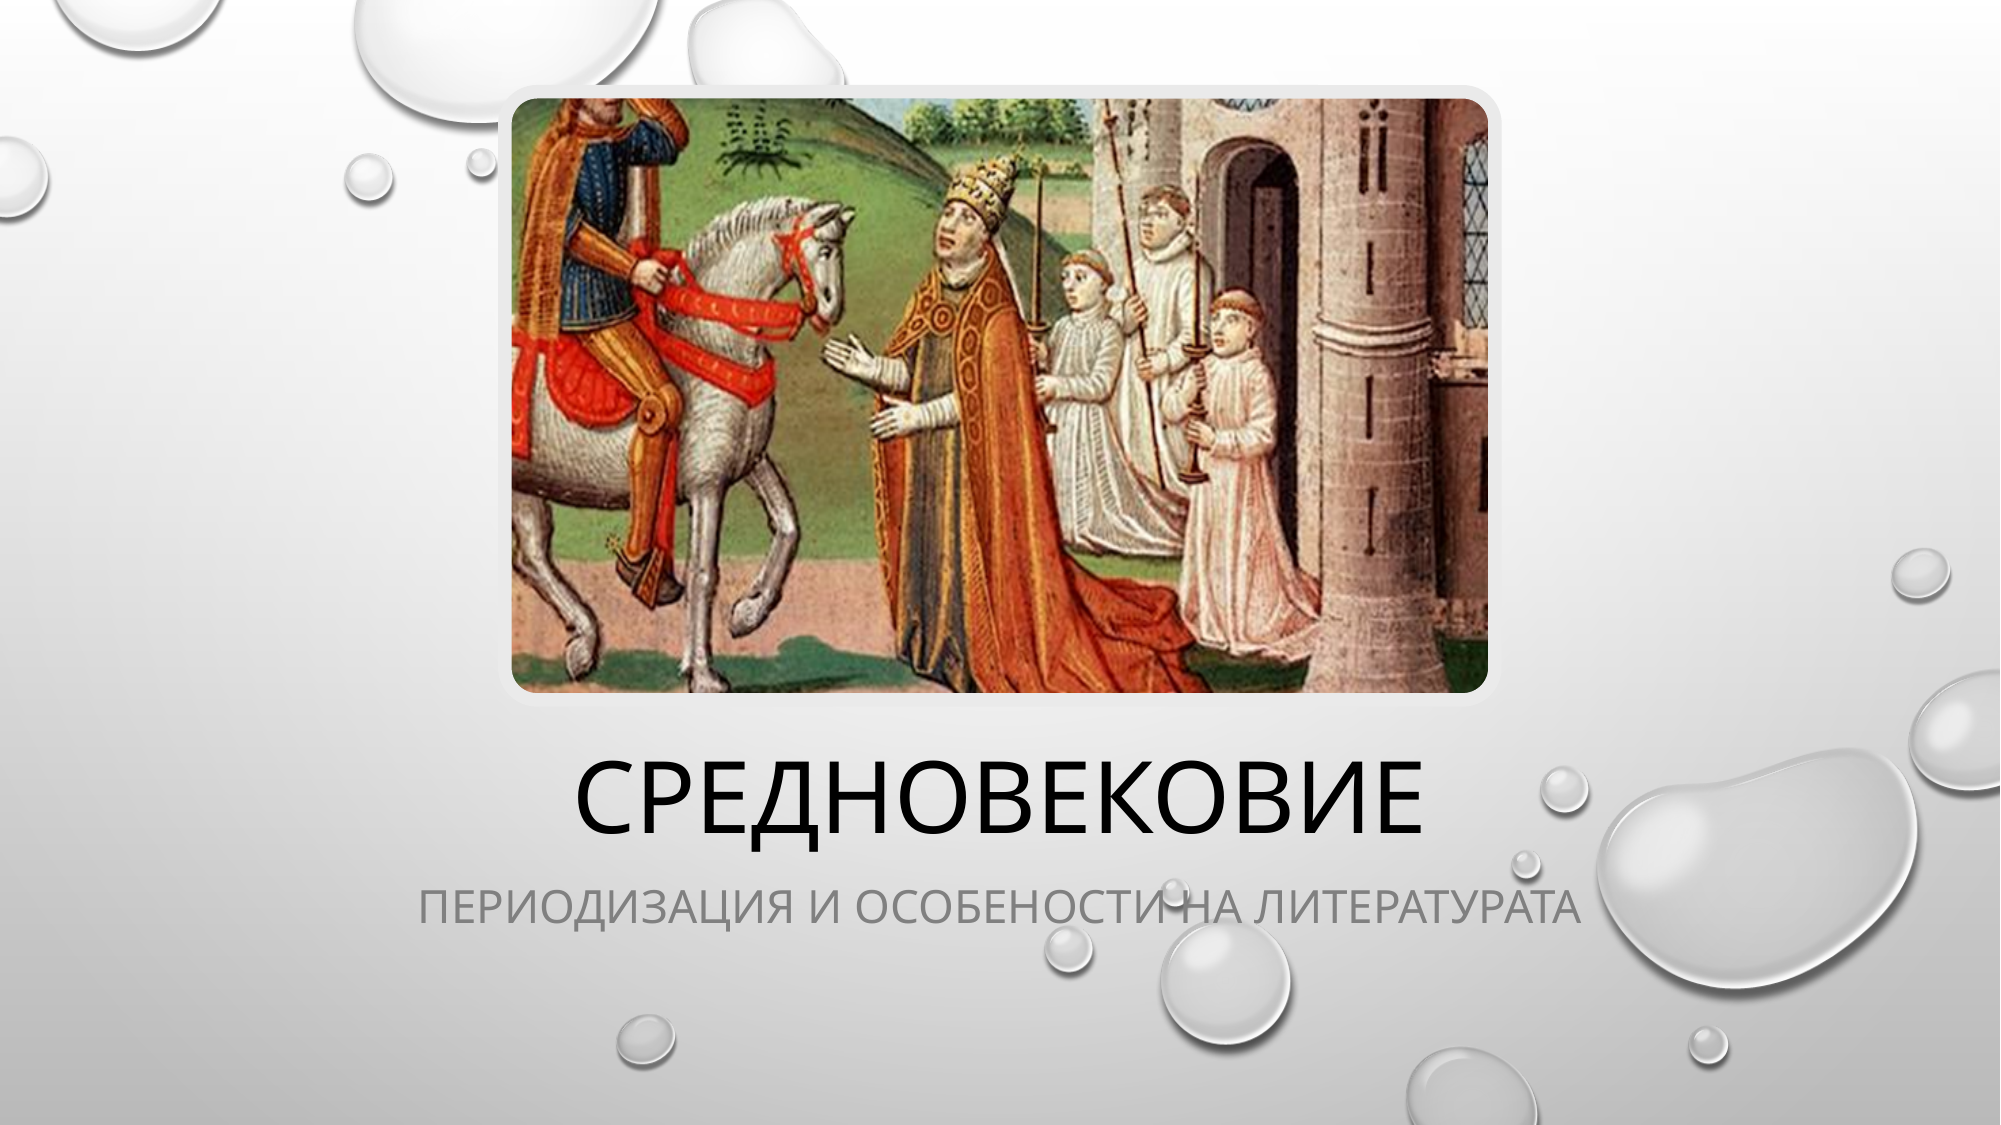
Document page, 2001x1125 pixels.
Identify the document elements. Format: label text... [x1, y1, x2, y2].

title Средновековие [287, 641, 1713, 859]
picture [0, 0, 2000, 1125]
subtitle Периодизация и особености на литературата [287, 859, 1713, 966]
